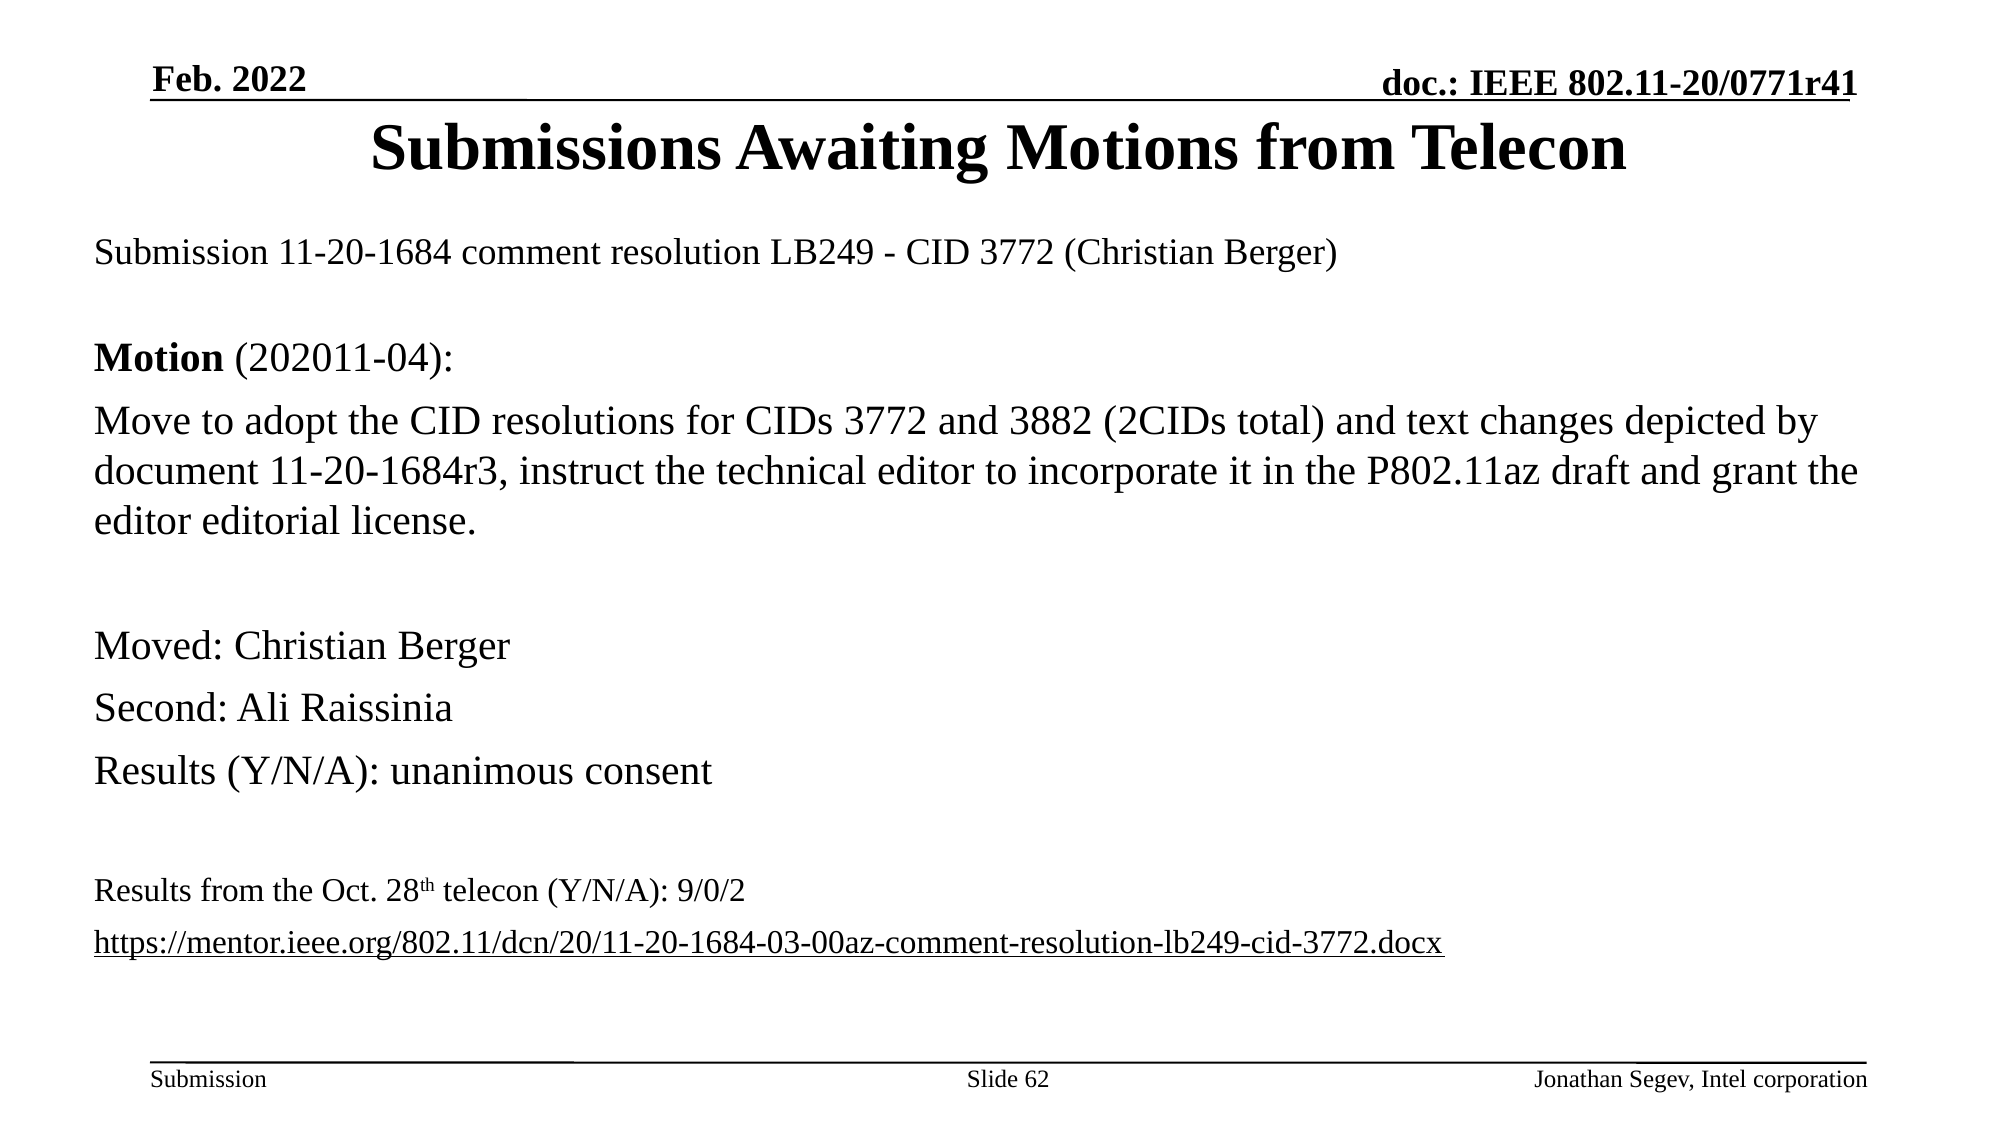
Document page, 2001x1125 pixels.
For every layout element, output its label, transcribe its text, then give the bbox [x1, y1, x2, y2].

title Submissions Awaiting Motions from Telecon [149, 112, 1850, 173]
footer Jonathan Segev, Intel corporation [1171, 1061, 1869, 1093]
list Submission 11-20-1684 comment resolution LB249 - CID 3772 (Christian Berger) Motion (202011-04): Move to adopt the CID resolutions for CIDs 3772 and 3882 (2CIDs total) and text changes depicted by document 11-20-1684r3, instruct the technical editor to incorporate it in the P802.11az draft and grant the editor editorial license. Moved: Christian Berger Second: Ali Raissinia Results (Y/N/A): unanimous consent Results from the Oct. 28th telecon (Y/N/A): 9/0/2 https://mentor.ieee.org/802.11/dcn/20/11-20-1684-03-00az-comment-resolution-lb249-cid-3772.docx [78, 219, 1922, 1000]
slide_number Slide 62 [950, 1061, 1067, 1123]
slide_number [152, 54, 563, 100]
